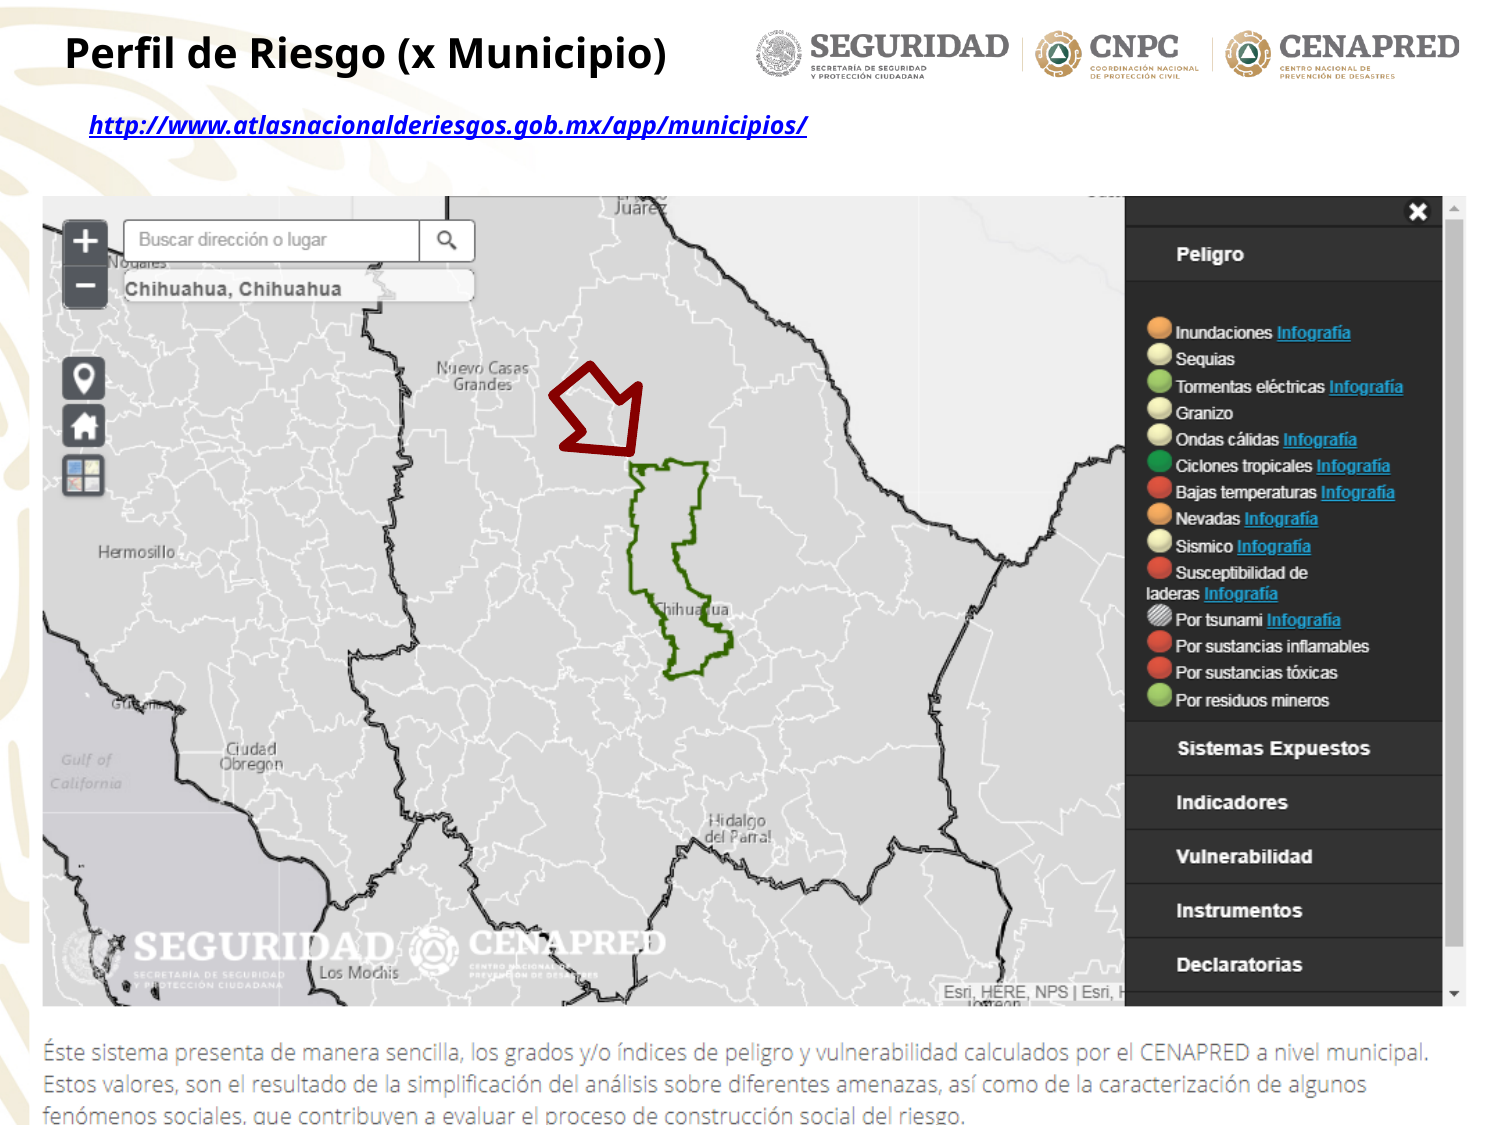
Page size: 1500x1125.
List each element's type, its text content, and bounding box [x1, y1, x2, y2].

text_box http://www.atlasnacionalderiesgos.gob.mx/app/municipios/ [74, 101, 823, 151]
text_box Perfil de Riesgo (x Municipio) [49, 19, 683, 84]
picture [0, 3, 1469, 1125]
